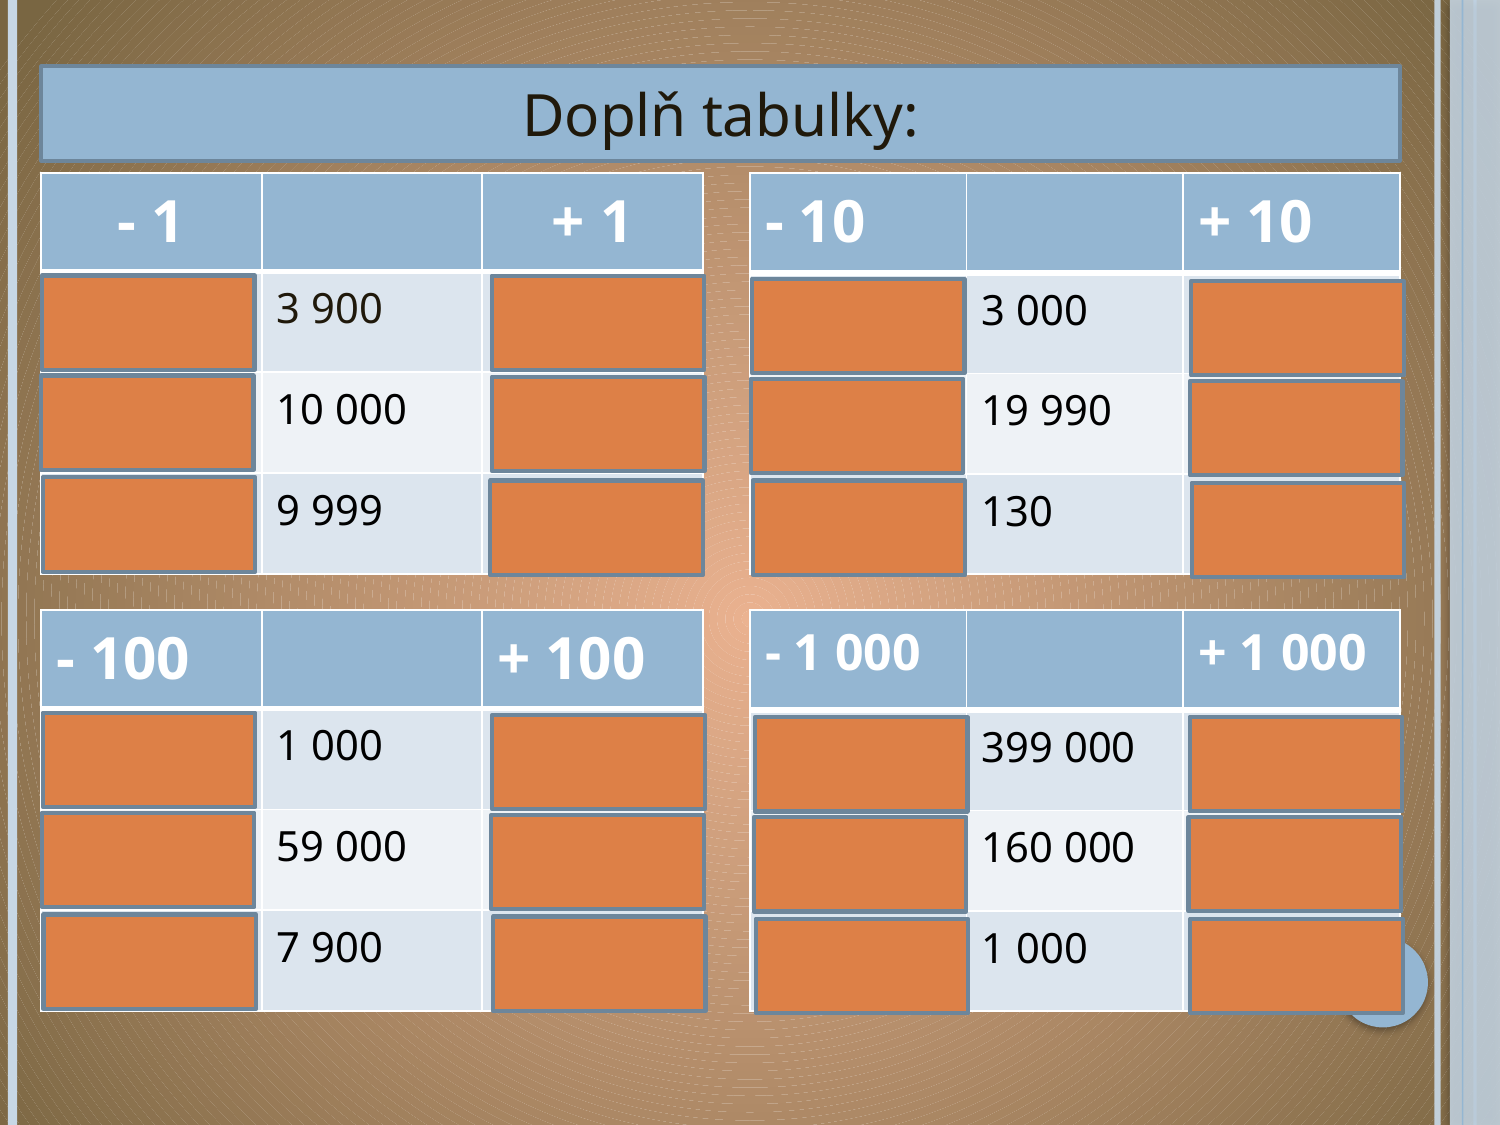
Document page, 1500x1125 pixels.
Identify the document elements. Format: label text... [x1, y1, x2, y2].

table_cell 161 000 [1184, 811, 1399, 910]
text_box [1188, 379, 1405, 477]
table_cell 399 000 [967, 713, 1182, 810]
text_box [754, 917, 970, 1015]
table_cell 19 990 [967, 374, 1182, 473]
table_header - 1 [42, 174, 261, 269]
text_box [1190, 481, 1406, 579]
table_cell 8 000 [483, 911, 702, 1010]
text_box [750, 277, 967, 375]
text_box [41, 912, 258, 1011]
text_box [751, 478, 967, 577]
table_cell 130 [967, 475, 1182, 573]
text_box [41, 711, 257, 809]
text_box [753, 715, 970, 814]
text_box [490, 375, 707, 473]
table_cell 3 899 [257, 274, 261, 371]
table_header [967, 611, 1182, 707]
table_cell 160 000 [967, 811, 1182, 910]
table_cell 3 901 [483, 274, 490, 371]
text_box [749, 377, 965, 475]
table_header [263, 174, 481, 269]
table_cell 9 999 [256, 373, 261, 472]
table_cell 59 000 [263, 810, 481, 909]
table_header + 1 000 [1184, 611, 1399, 707]
table_cell 0 [751, 912, 966, 1010]
table_cell 10 000 [483, 474, 702, 573]
table_cell 900 [257, 711, 261, 809]
table_header - 100 [42, 611, 261, 706]
text_box [40, 273, 257, 372]
table_cell 10 001 [483, 373, 702, 472]
table_header + 1 [483, 174, 702, 269]
table_cell 10 000 [263, 373, 481, 472]
table_cell 400 000 [1184, 713, 1399, 810]
text_box [1189, 279, 1406, 377]
table_header + 10 [1184, 174, 1399, 270]
table_cell 3 000 [967, 276, 1182, 373]
text_box [490, 274, 706, 372]
table_cell 20 000 [1184, 374, 1399, 473]
table_cell 1 000 [263, 711, 481, 809]
table_header - 10 [751, 174, 966, 270]
table_cell 3 900 [263, 274, 481, 371]
text_box [488, 478, 705, 577]
table_cell 58 900 [42, 810, 261, 909]
table_header [263, 611, 481, 706]
text_box [1188, 917, 1405, 1015]
table_cell 1 000 [967, 912, 1182, 1010]
table_cell 140 [1184, 475, 1399, 573]
text_box Doplň tabulky: [39, 64, 1402, 163]
table_cell 2 000 [1184, 912, 1399, 1010]
table_cell 3 010 [1184, 276, 1399, 373]
table_cell 9 998 [42, 474, 261, 573]
table_cell 7 800 [42, 911, 261, 1010]
text_box [490, 713, 707, 811]
table_cell 59 100 [483, 810, 702, 909]
text_box [1186, 815, 1403, 913]
text_box [1188, 715, 1404, 813]
text_box [40, 811, 256, 909]
text_box [489, 813, 706, 911]
table_header + 100 [483, 611, 702, 706]
text_box [752, 815, 968, 914]
table_header - 1 000 [751, 611, 966, 707]
table_cell 7 900 [263, 911, 481, 1010]
text_box [41, 475, 257, 574]
table_cell 1 100 [483, 711, 702, 809]
table_cell 9 999 [263, 474, 481, 573]
text_box [39, 373, 256, 472]
table_header [967, 174, 1182, 270]
text_box [491, 914, 708, 1013]
